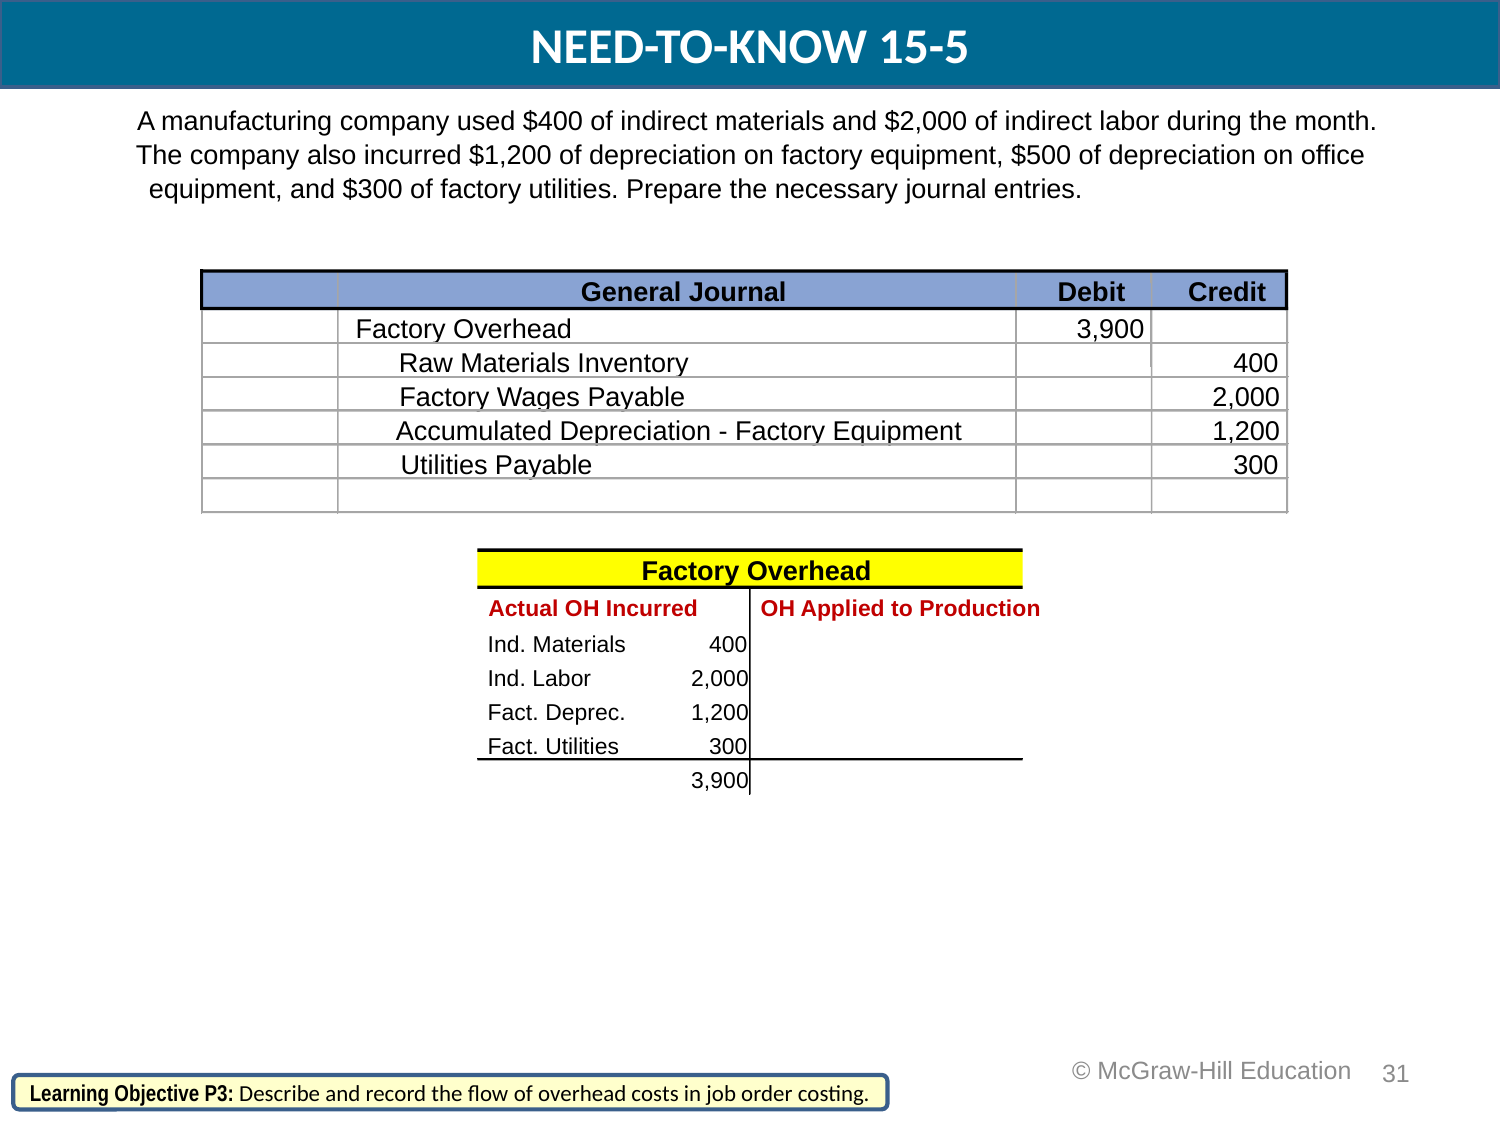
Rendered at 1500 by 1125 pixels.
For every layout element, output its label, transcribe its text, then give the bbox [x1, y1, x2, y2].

text_box 2,000 [691, 663, 749, 692]
text_box [477, 585, 1023, 589]
text_box [1284, 273, 1289, 306]
text_box [203, 306, 1289, 311]
text_box Debit [1057, 274, 1126, 306]
text_box [204, 273, 337, 306]
text_box The company also incurred $1,200 of depreciation on factory equipment, $500 of depreciation on office [135, 137, 1364, 170]
text_box Utilities Payable [400, 447, 593, 477]
text_box 300 [1233, 447, 1279, 477]
text_box Credit [1188, 274, 1267, 306]
text_box 400 [709, 629, 748, 658]
text_box NEED-TO-KNOW 15-5 [0, 0, 1500, 89]
text_box [203, 269, 1289, 273]
text_box A manufacturing company used $400 of indirect materials and $2,000 of indirect labor during the month. [137, 103, 1376, 136]
text_box 2,000 [1212, 379, 1281, 409]
text_box Factory Wages Payable [399, 379, 685, 409]
text_box 1,200 [691, 697, 749, 726]
text_box 300 [709, 731, 748, 758]
text_box Accumulated Depreciation - Factory Equipment [395, 413, 962, 443]
text_box Ind. Materials [487, 629, 627, 658]
text_box 1,200 [1212, 413, 1281, 443]
text_box [200, 269, 204, 311]
text_box © McGraw-Hill Education [1050, 1047, 1406, 1085]
text_box [477, 548, 1023, 552]
text_box Ind. Labor [487, 663, 592, 692]
slide_number 31 [1074, 1042, 1425, 1103]
text_box [339, 273, 1015, 306]
text_box Factory Overhead [355, 311, 572, 342]
text_box Raw Materials Inventory [398, 345, 689, 376]
text_box 3,900 [691, 765, 749, 794]
text_box [1017, 273, 1150, 306]
text_box equipment, and $300 of factory utilities. Prepare the necessary journal entries. [148, 171, 1083, 204]
text_box [477, 552, 1023, 585]
text_box Actual OH Incurred [488, 594, 699, 622]
text_box Fact. Utilities [487, 731, 620, 758]
text_box Factory Overhead [641, 553, 872, 585]
text_box 3,900 [1076, 311, 1145, 342]
text_box [1153, 273, 1284, 306]
text_box Learning Objective P3: Describe and record the flow of overhead costs in job order costing. [13, 1074, 888, 1110]
text_box General Journal [580, 274, 787, 306]
text_box OH Applied to Production [760, 594, 1042, 622]
text_box 400 [1233, 345, 1279, 376]
text_box Fact. Deprec. [487, 697, 627, 726]
